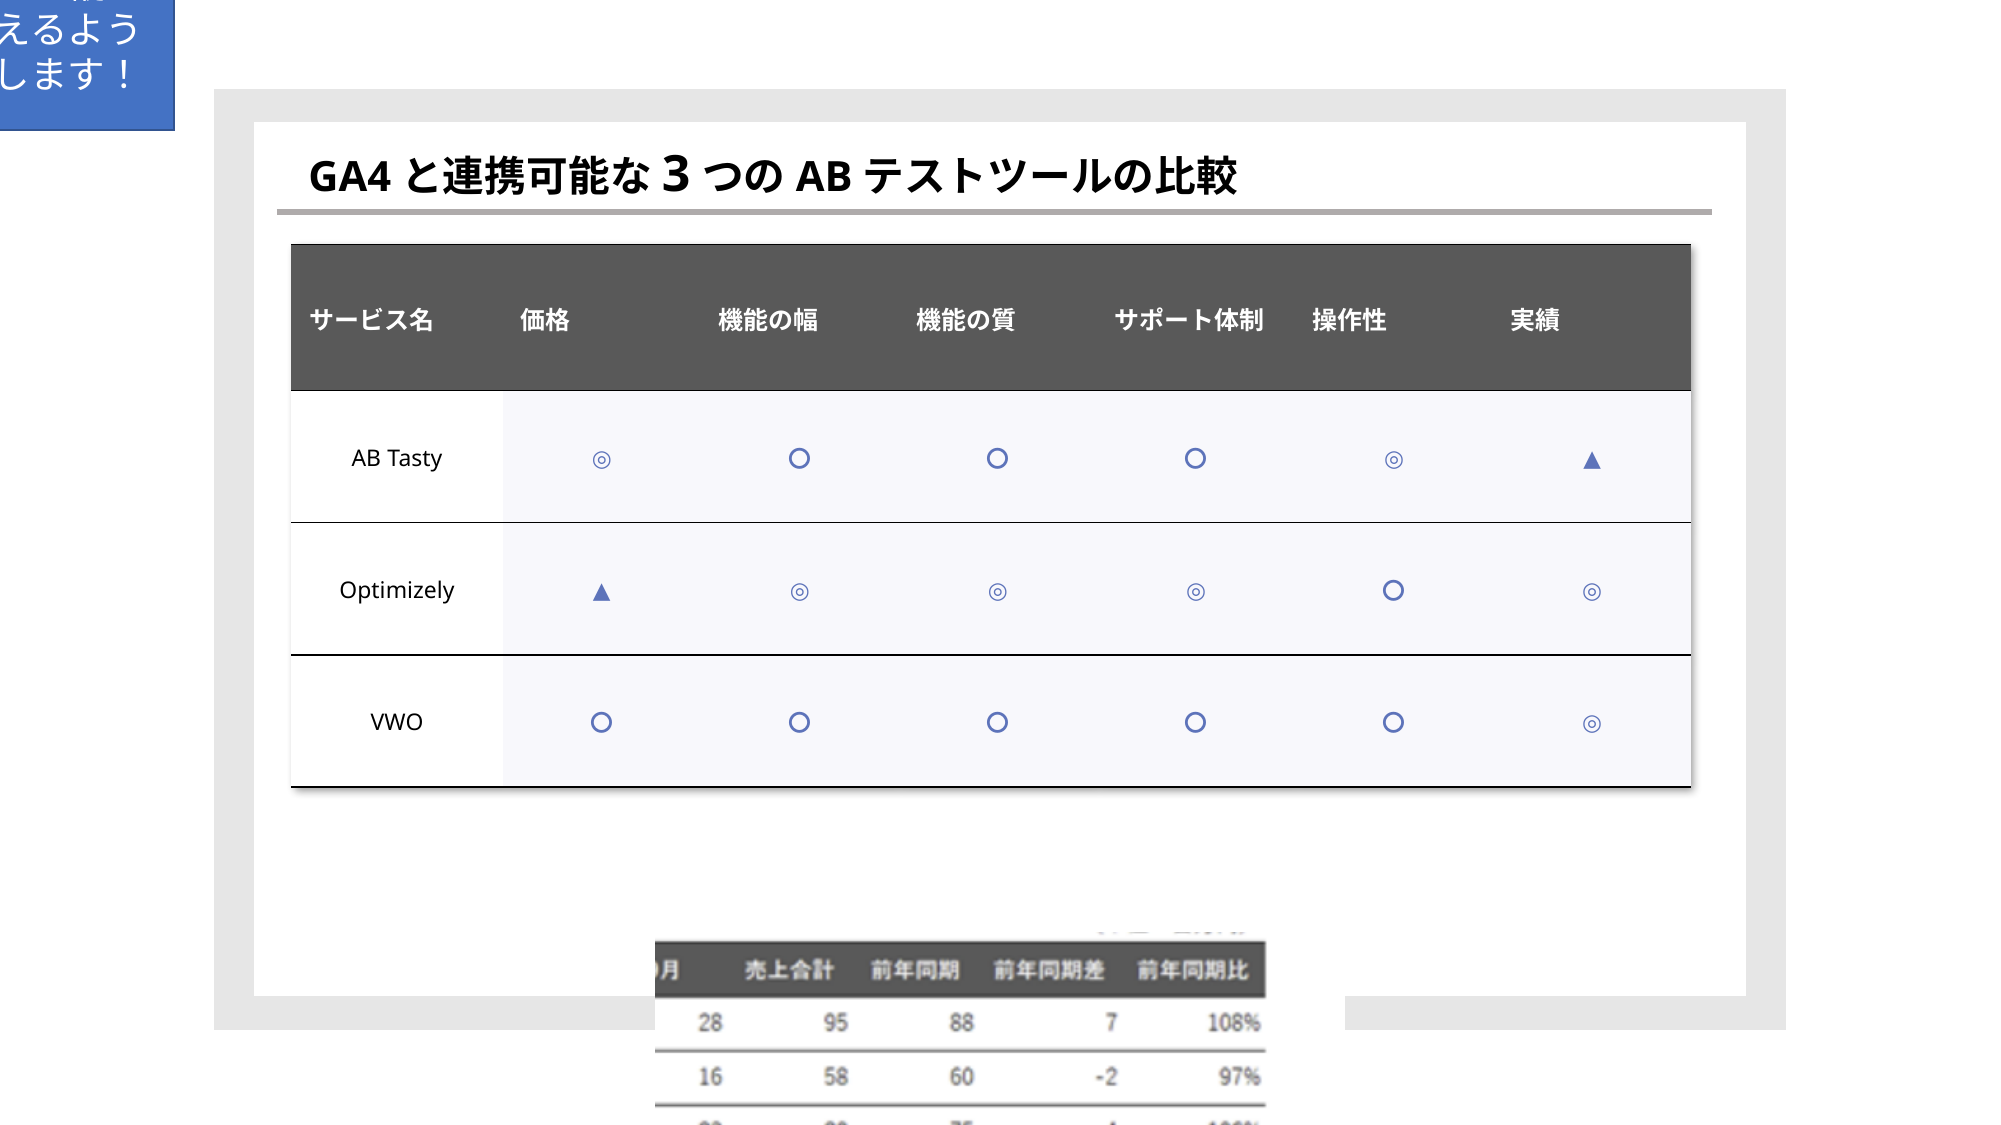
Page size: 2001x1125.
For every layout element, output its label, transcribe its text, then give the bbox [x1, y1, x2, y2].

table_cell ◎ [1493, 523, 1691, 654]
table_cell ▲ [1493, 391, 1691, 522]
table_cell 〇 [503, 656, 701, 786]
table_header 実績 [1493, 245, 1691, 390]
table_header 操作性 [1295, 245, 1493, 390]
table_cell 〇 [1295, 523, 1493, 654]
table_header サポート体制 [1097, 245, 1295, 390]
text_box [214, 89, 1786, 1030]
table_cell ◎ [899, 523, 1097, 654]
text_box GA4と連携可能な3つのABテストツールの比較 [293, 134, 1383, 209]
table_cell 〇 [701, 391, 899, 522]
table_cell 〇 [1097, 656, 1295, 786]
table_header サービス名 [291, 245, 503, 390]
table_header 機能の幅 [701, 245, 899, 390]
table_cell 〇 [899, 391, 1097, 522]
table_cell ◎ [1493, 656, 1691, 786]
table_cell 〇 [701, 656, 899, 786]
table_cell AB Tasty [291, 391, 503, 522]
table_header 機能の質 [899, 245, 1097, 390]
table_cell Optimizely [291, 523, 503, 654]
table_header 価格 [503, 245, 701, 390]
table_cell 〇 [1295, 656, 1493, 786]
table_cell 〇 [1097, 391, 1295, 522]
table_cell ◎ [1097, 523, 1295, 654]
table_cell ◎ [701, 523, 899, 654]
table_cell ▲ [503, 523, 701, 654]
picture [655, 932, 1345, 1125]
text_box [254, 122, 1746, 996]
table_cell 〇 [899, 656, 1097, 786]
table_cell VWO [291, 656, 503, 786]
table_cell ◎ [1295, 391, 1493, 522]
table_cell ◎ [503, 391, 701, 522]
text_box この図よりも縦の長さは抑えるようおねがいします！ [0, 0, 175, 131]
